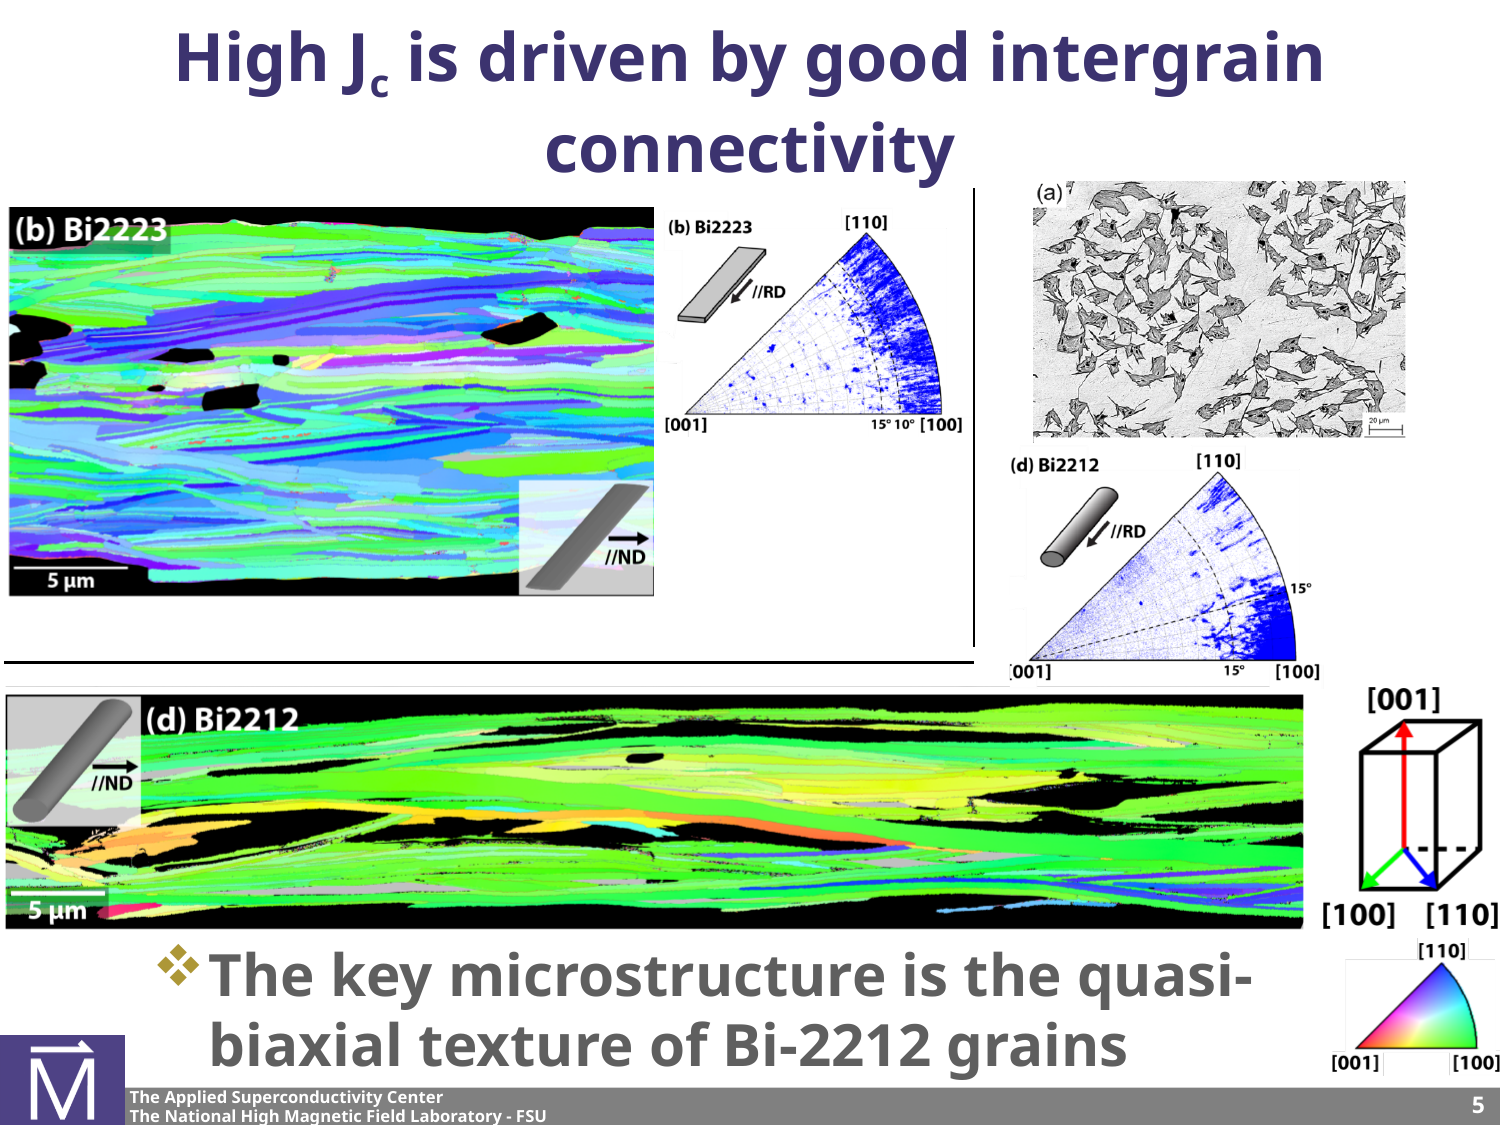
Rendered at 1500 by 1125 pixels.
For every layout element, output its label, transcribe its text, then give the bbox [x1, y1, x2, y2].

picture [4, 173, 1500, 937]
list The key microstructure is the quasi-biaxial texture of Bi-2212 grains [137, 930, 1413, 1087]
picture [0, 1035, 125, 1125]
title High Jc is driven by good intergrain connectivity [112, 11, 1388, 189]
slide_number 5 [1149, 1086, 1500, 1125]
picture [1, 206, 973, 608]
picture [1331, 937, 1500, 1076]
